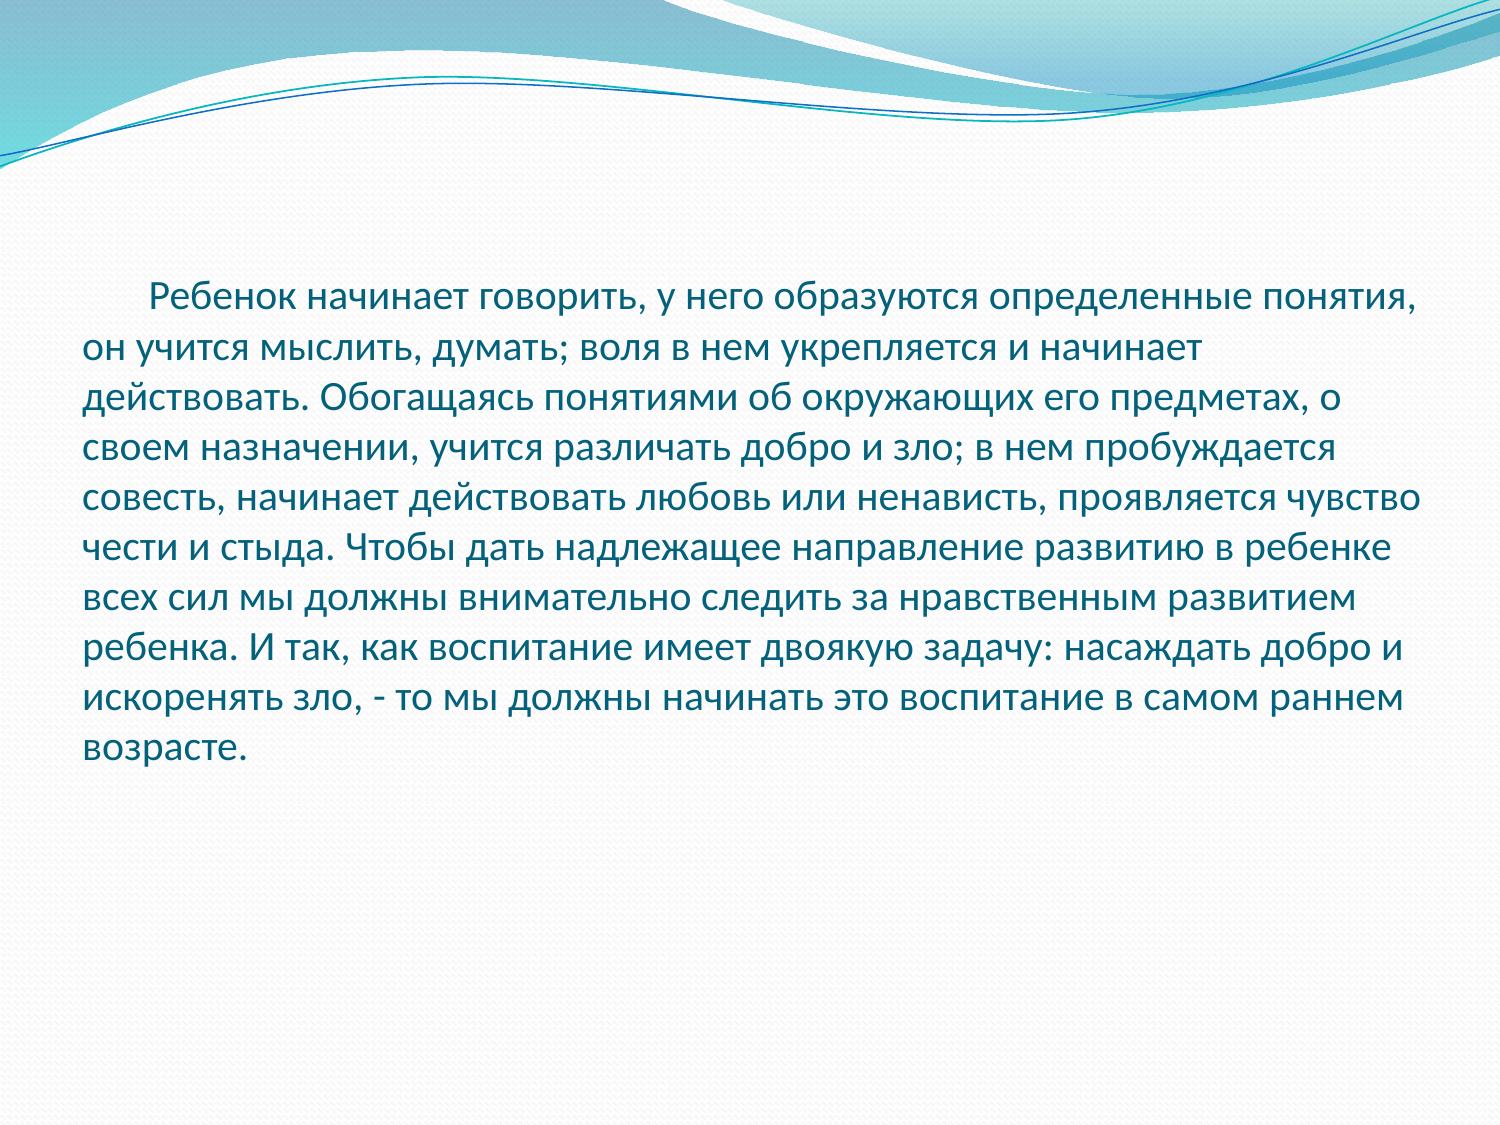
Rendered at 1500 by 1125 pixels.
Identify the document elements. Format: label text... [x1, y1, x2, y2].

title Ребенок начинает говорить, у него образуются определенные понятия, он учится мыслить, думать; воля в нем укрепляется и начинает действовать. Обогащаясь понятиями об окружающих его предметах, о своем назначении, учится различать добро и зло; в нем пробуждается совесть, начинает действовать любовь или ненависть, проявляется чувство чести и стыда. Чтобы дать надлежащее направление развитию в ребенке всех сил мы должны внимательно следить за нравственным развитием ребенка. И так, как воспитание имеет двоякую задачу: насаждать добро и искоренять зло, - то мы должны начинать это воспитание в самом раннем возрасте. [82, 164, 1432, 879]
